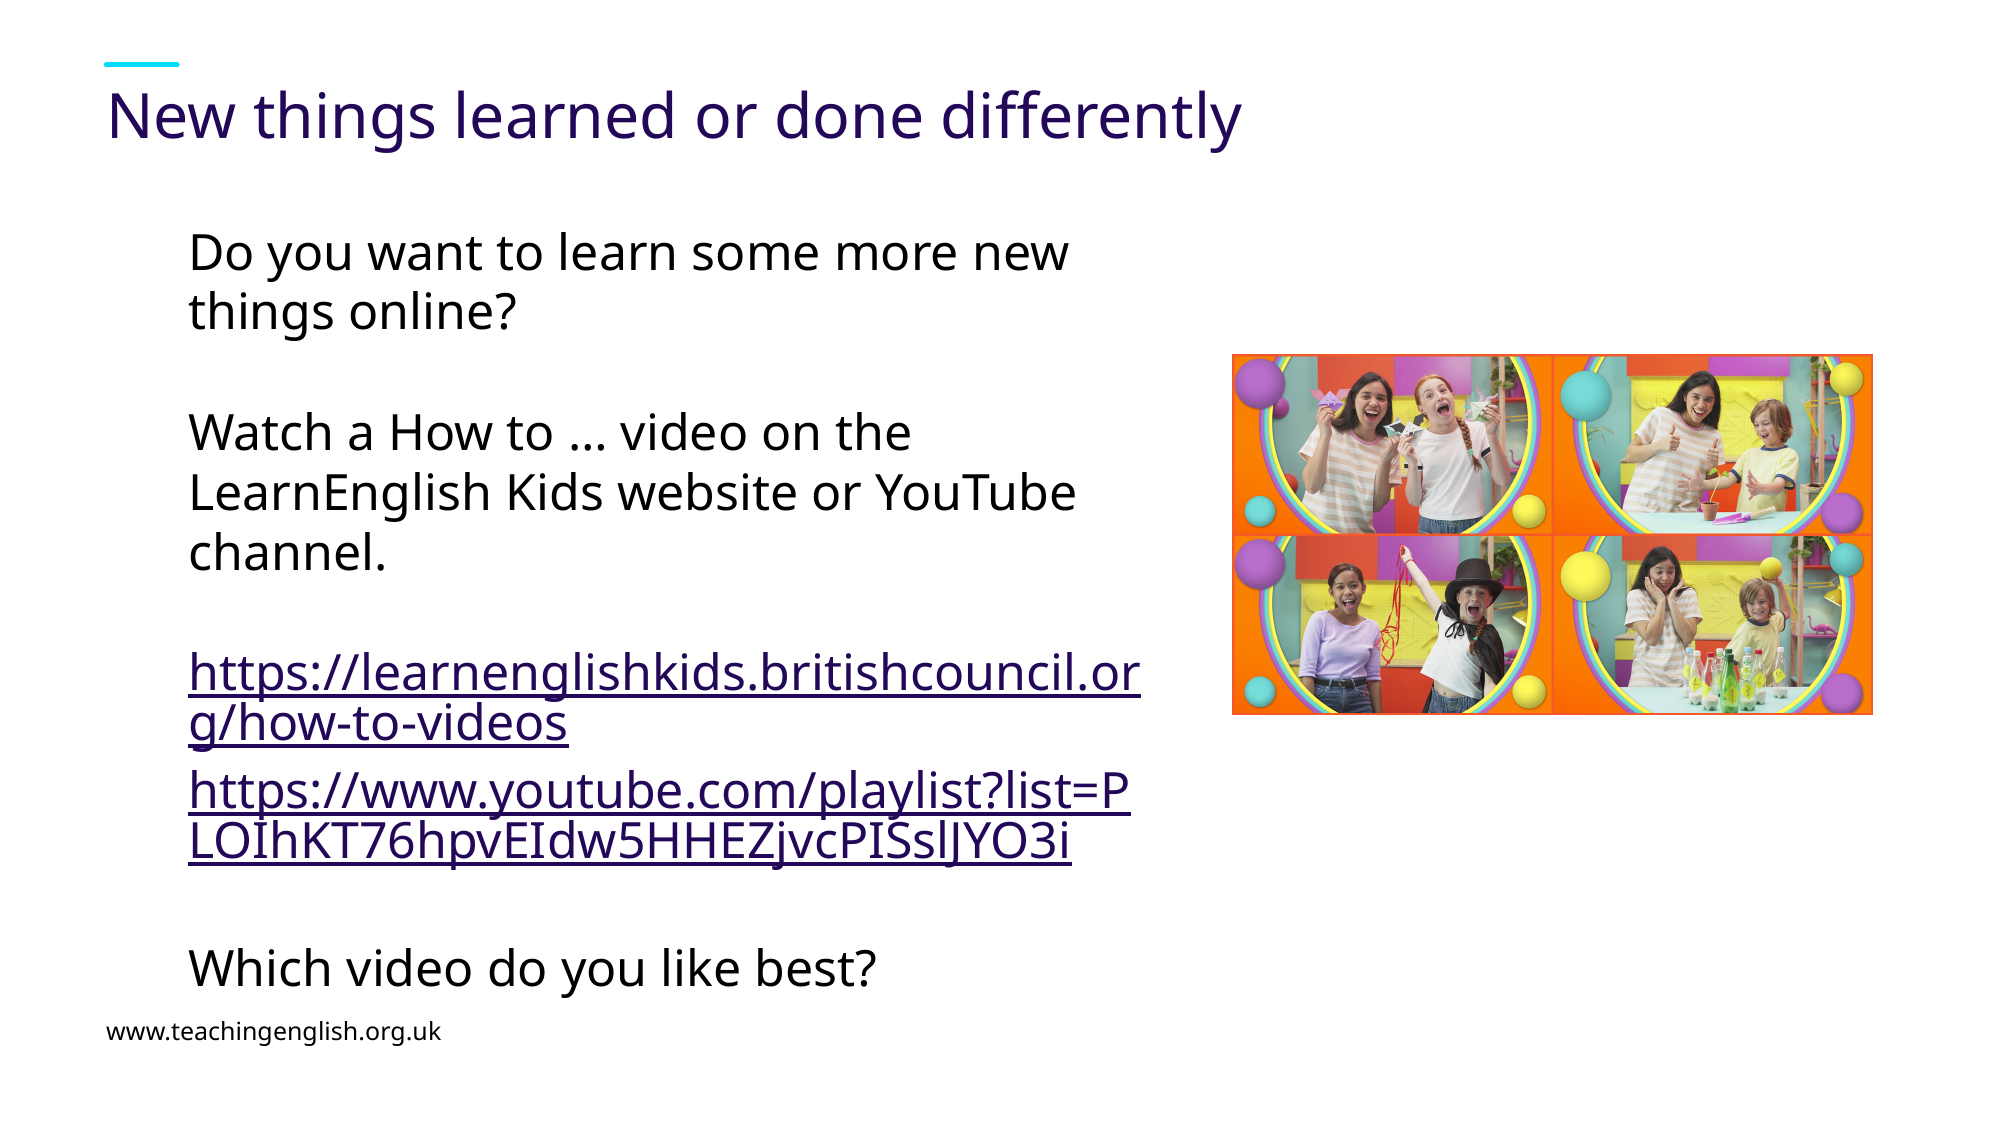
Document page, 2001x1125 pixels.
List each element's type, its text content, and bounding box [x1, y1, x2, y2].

text_box Do you want to learn some more new things online? Watch a How to … video on the LearnEnglish Kids website or YouTube channel. https://learnenglishkids.britishcouncil.org/how-to-videos https://www.youtube.com/playlist?list=PLOIhKT76hpvEIdw5HHEZjvcPISslJYO3i Which video do you like best? [98, 212, 1169, 1024]
title New things learned or done differently [106, 82, 1902, 213]
footer www.teachingenglish.org.uk [106, 1015, 1819, 1046]
picture [1232, 354, 1873, 715]
